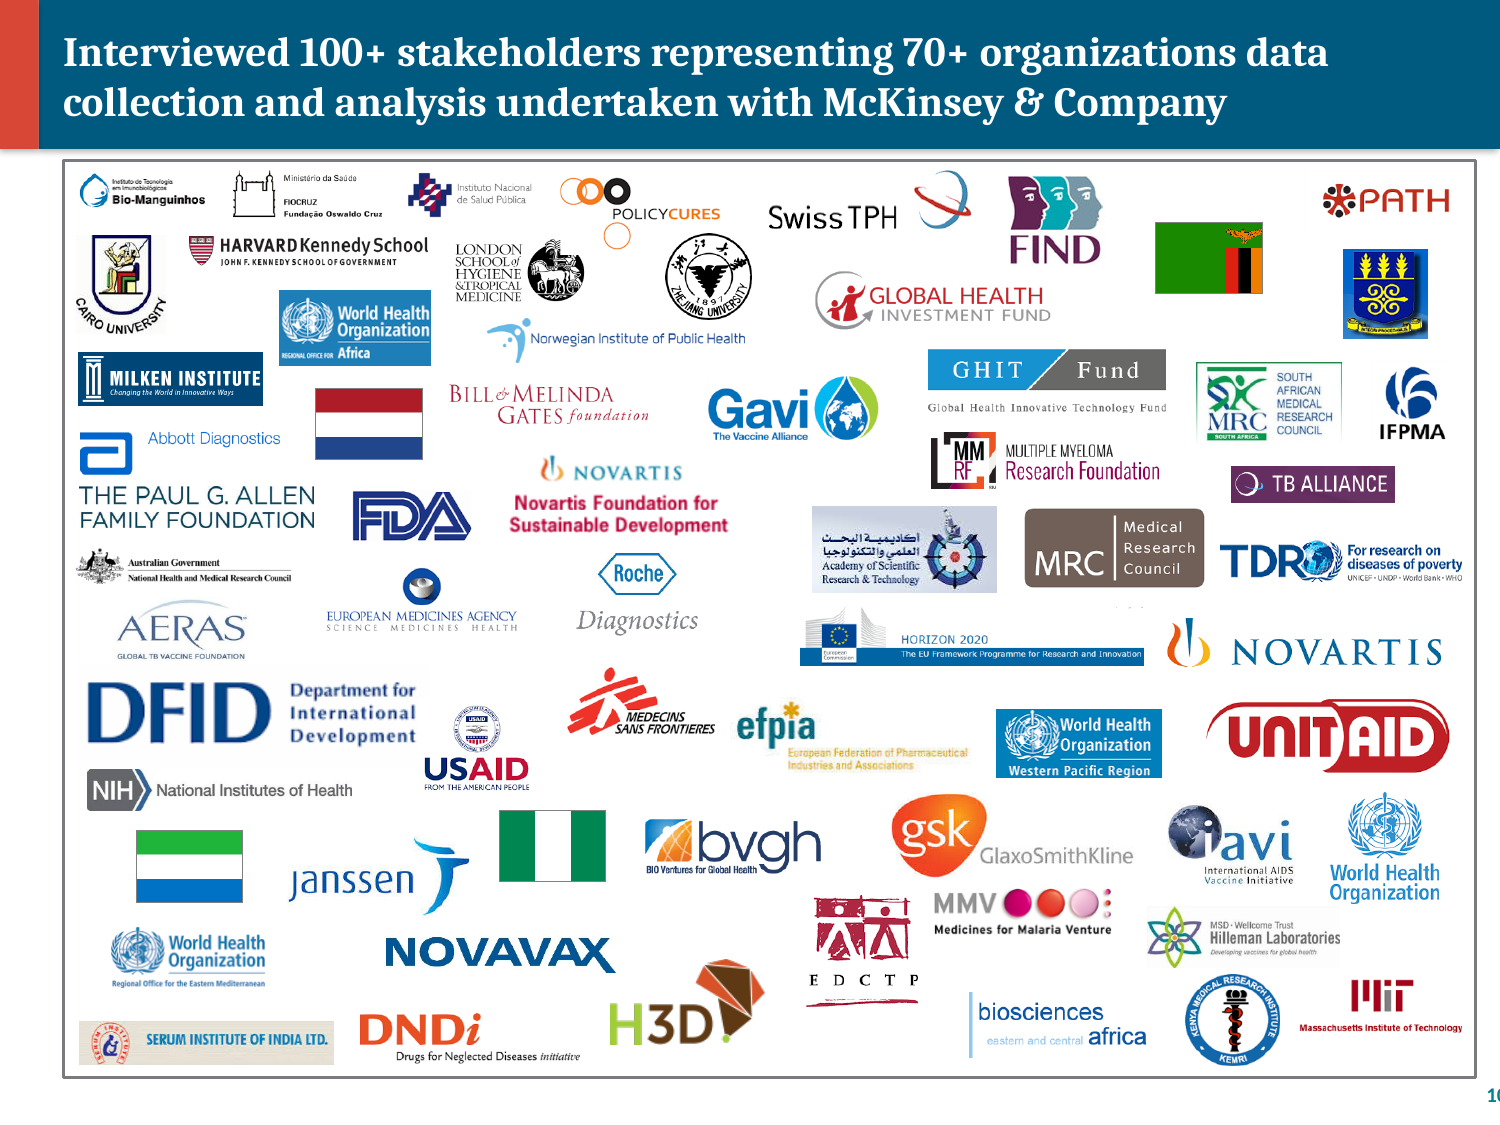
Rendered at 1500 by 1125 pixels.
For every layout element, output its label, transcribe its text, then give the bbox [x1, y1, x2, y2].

title Interviewed 100+ stakeholders representing 70+ organizations data collection and analysis undertaken with McKinsey & Company [63, 24, 1500, 125]
picture [507, 448, 730, 538]
picture [1094, 718, 1100, 730]
picture [1115, 740, 1128, 750]
picture [1043, 747, 1051, 755]
picture [925, 425, 1169, 494]
picture [77, 352, 263, 407]
picture [567, 667, 715, 735]
picture [499, 810, 607, 882]
picture [1061, 738, 1066, 748]
picture [1079, 742, 1090, 754]
picture [812, 506, 997, 594]
picture [1096, 738, 1107, 750]
picture [71, 544, 300, 589]
picture [928, 349, 1167, 413]
picture [1158, 606, 1449, 678]
picture [449, 170, 753, 363]
picture [1023, 506, 1205, 588]
picture [1050, 737, 1058, 748]
picture [1039, 769, 1049, 775]
picture [1144, 718, 1148, 730]
picture [1185, 974, 1280, 1066]
picture [929, 886, 1124, 938]
picture [114, 597, 249, 662]
picture [1230, 466, 1395, 503]
picture [1107, 719, 1115, 730]
picture [1330, 792, 1439, 904]
picture [353, 1010, 585, 1066]
picture [707, 375, 879, 442]
picture [77, 665, 535, 797]
picture [86, 769, 352, 811]
picture [1220, 539, 1462, 582]
picture [76, 170, 208, 214]
picture [449, 384, 648, 425]
picture [730, 697, 976, 775]
picture [233, 170, 382, 218]
picture [79, 1021, 334, 1065]
picture [1094, 769, 1101, 775]
picture [1051, 723, 1059, 736]
picture [809, 170, 1115, 336]
picture [308, 564, 535, 645]
picture [1155, 222, 1263, 294]
picture [1196, 362, 1342, 445]
picture [407, 169, 535, 219]
picture [889, 792, 1135, 880]
picture [1010, 711, 1051, 759]
picture [960, 986, 1151, 1062]
picture [76, 235, 166, 334]
picture [1061, 719, 1072, 730]
picture [1303, 170, 1467, 230]
picture [1147, 905, 1469, 1042]
picture [386, 937, 770, 1045]
picture [189, 236, 428, 266]
picture [1109, 742, 1114, 751]
picture [806, 895, 918, 1007]
picture [79, 486, 314, 528]
picture [111, 927, 265, 988]
picture [1343, 249, 1428, 339]
picture [576, 553, 699, 639]
picture [350, 489, 472, 542]
picture [80, 426, 288, 481]
picture [1075, 722, 1086, 730]
picture [315, 388, 423, 460]
picture [135, 830, 243, 903]
picture [279, 290, 431, 366]
picture [1371, 361, 1454, 444]
picture [1140, 742, 1148, 750]
picture [800, 607, 1144, 666]
text_box [61, 159, 1477, 1080]
picture [1010, 767, 1018, 774]
picture [1167, 802, 1295, 887]
picture [280, 829, 477, 934]
picture [640, 814, 826, 878]
picture [769, 170, 971, 229]
picture [1204, 696, 1451, 774]
